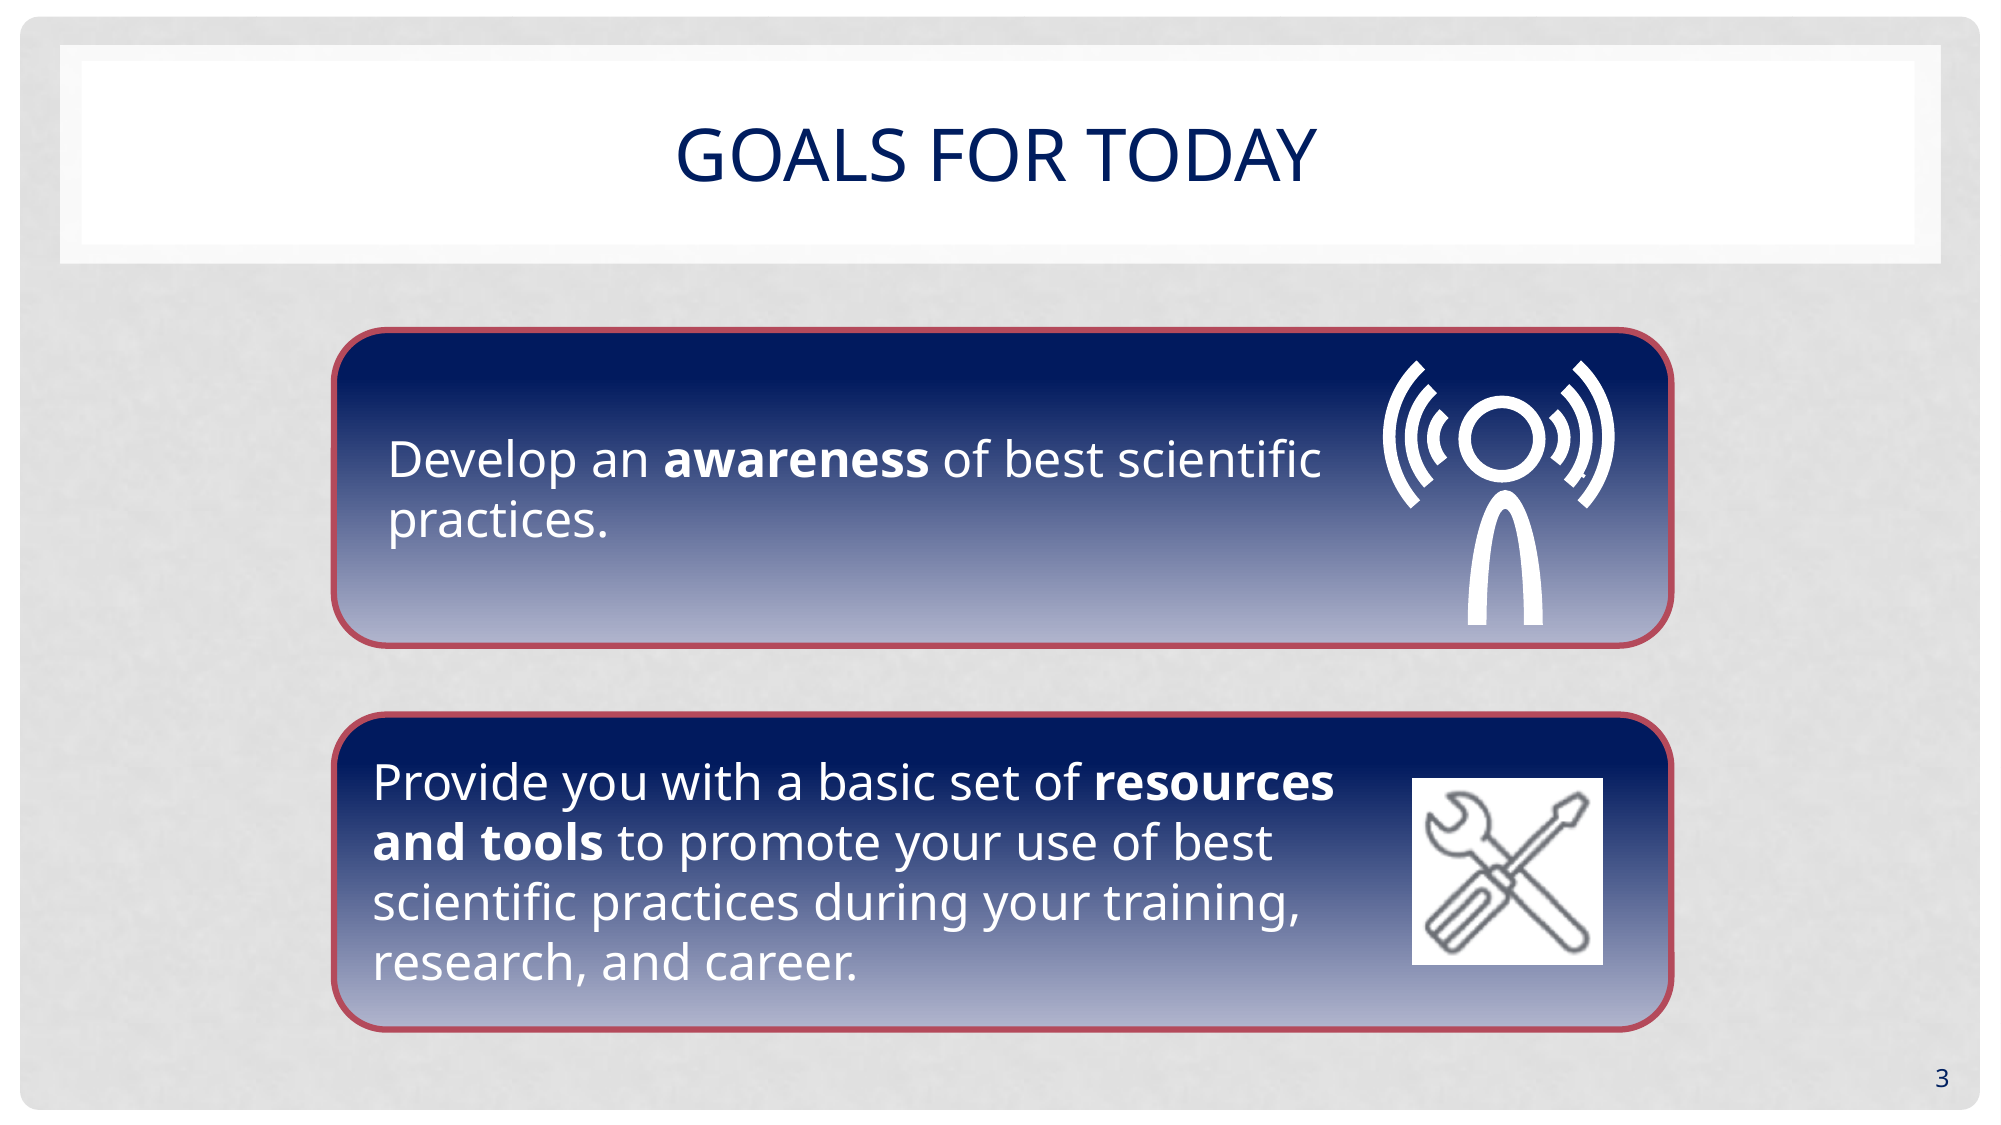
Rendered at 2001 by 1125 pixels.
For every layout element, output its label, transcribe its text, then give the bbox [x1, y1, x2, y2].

title Goals for today [93, 66, 1900, 238]
text_box 3 [1614, 1049, 1965, 1110]
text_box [333, 329, 1672, 714]
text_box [333, 714, 1672, 1030]
